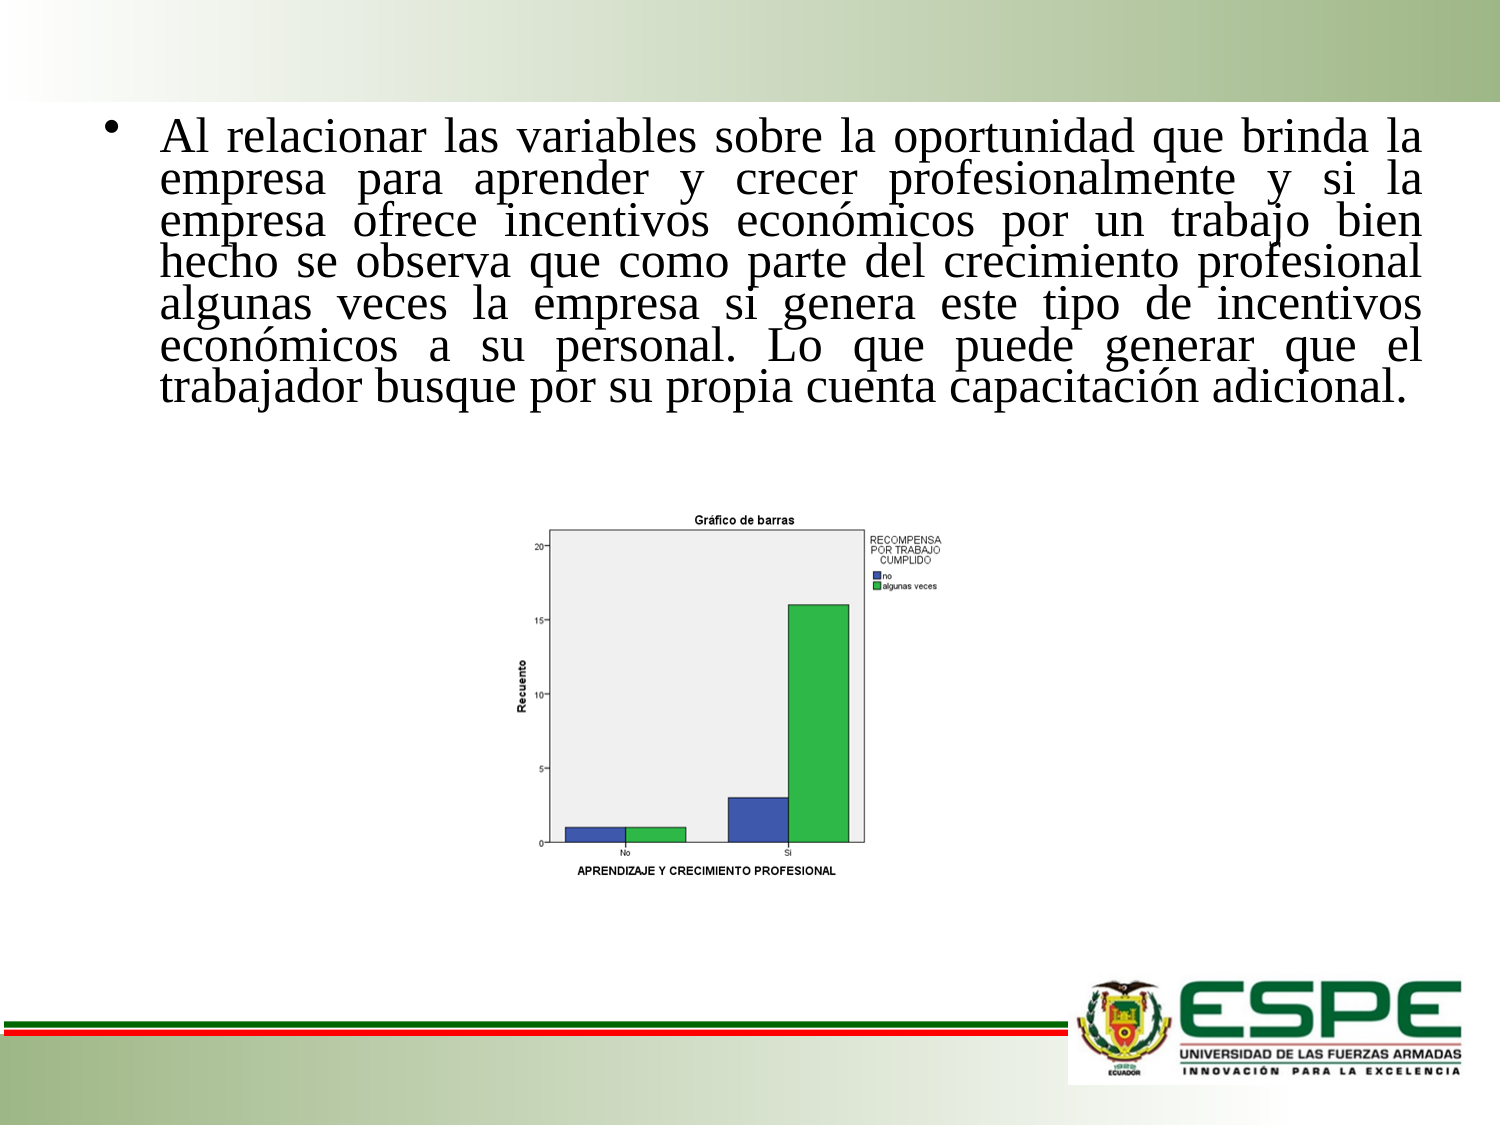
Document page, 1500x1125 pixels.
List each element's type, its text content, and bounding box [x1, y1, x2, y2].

list Al relacionar las variables sobre la oportunidad que brinda la empresa para aprender y crecer profesionalmente y si la empresa ofrece incentivos económicos por un trabajo bien hecho se observa que como parte del crecimiento profesional algunas veces la empresa si genera este tipo de incentivos económicos a su personal. Lo que puede generar que el trabajador busque por su propia cuenta capacitación adicional. [88, 113, 1439, 857]
picture [1068, 963, 1483, 1085]
picture [504, 503, 986, 888]
